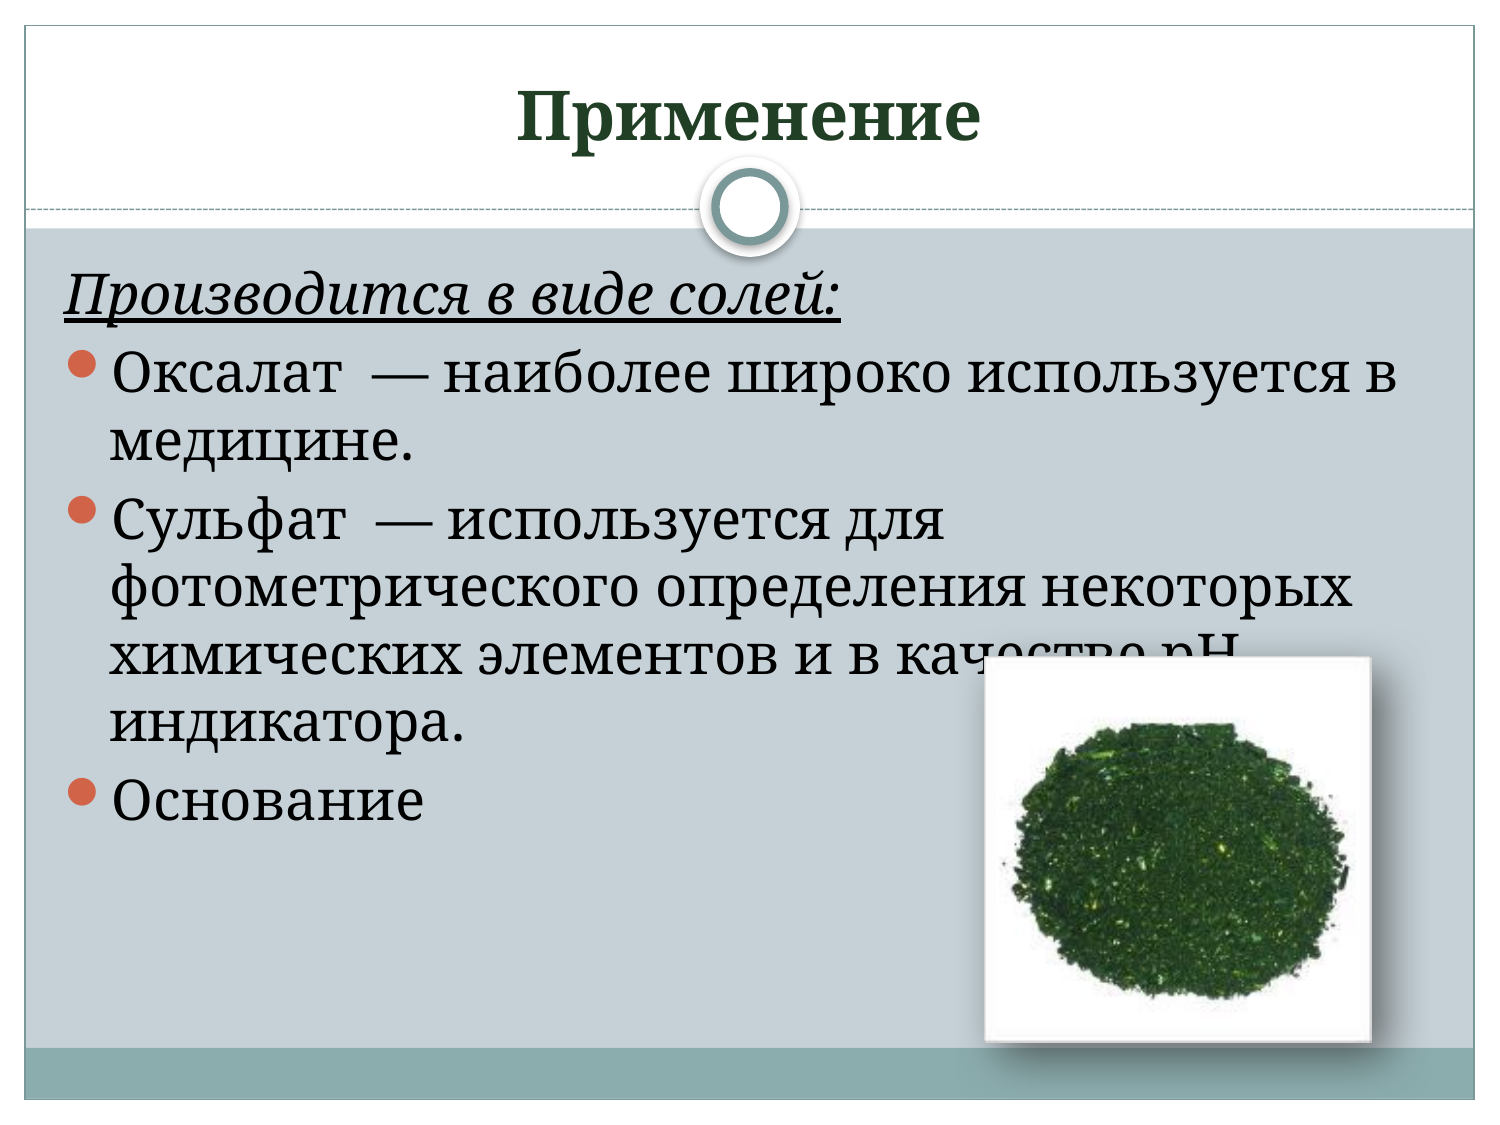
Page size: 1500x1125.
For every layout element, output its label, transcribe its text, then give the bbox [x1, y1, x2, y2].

list Производится в виде солей: Оксалат — наиболее широко используется в медицине. Сульфат — используется для фотометрического определения некоторых химических элементов и в качестве pH-индикатора. Основание [49, 250, 1445, 1001]
picture [984, 655, 1372, 1044]
title Применение [49, 37, 1450, 162]
